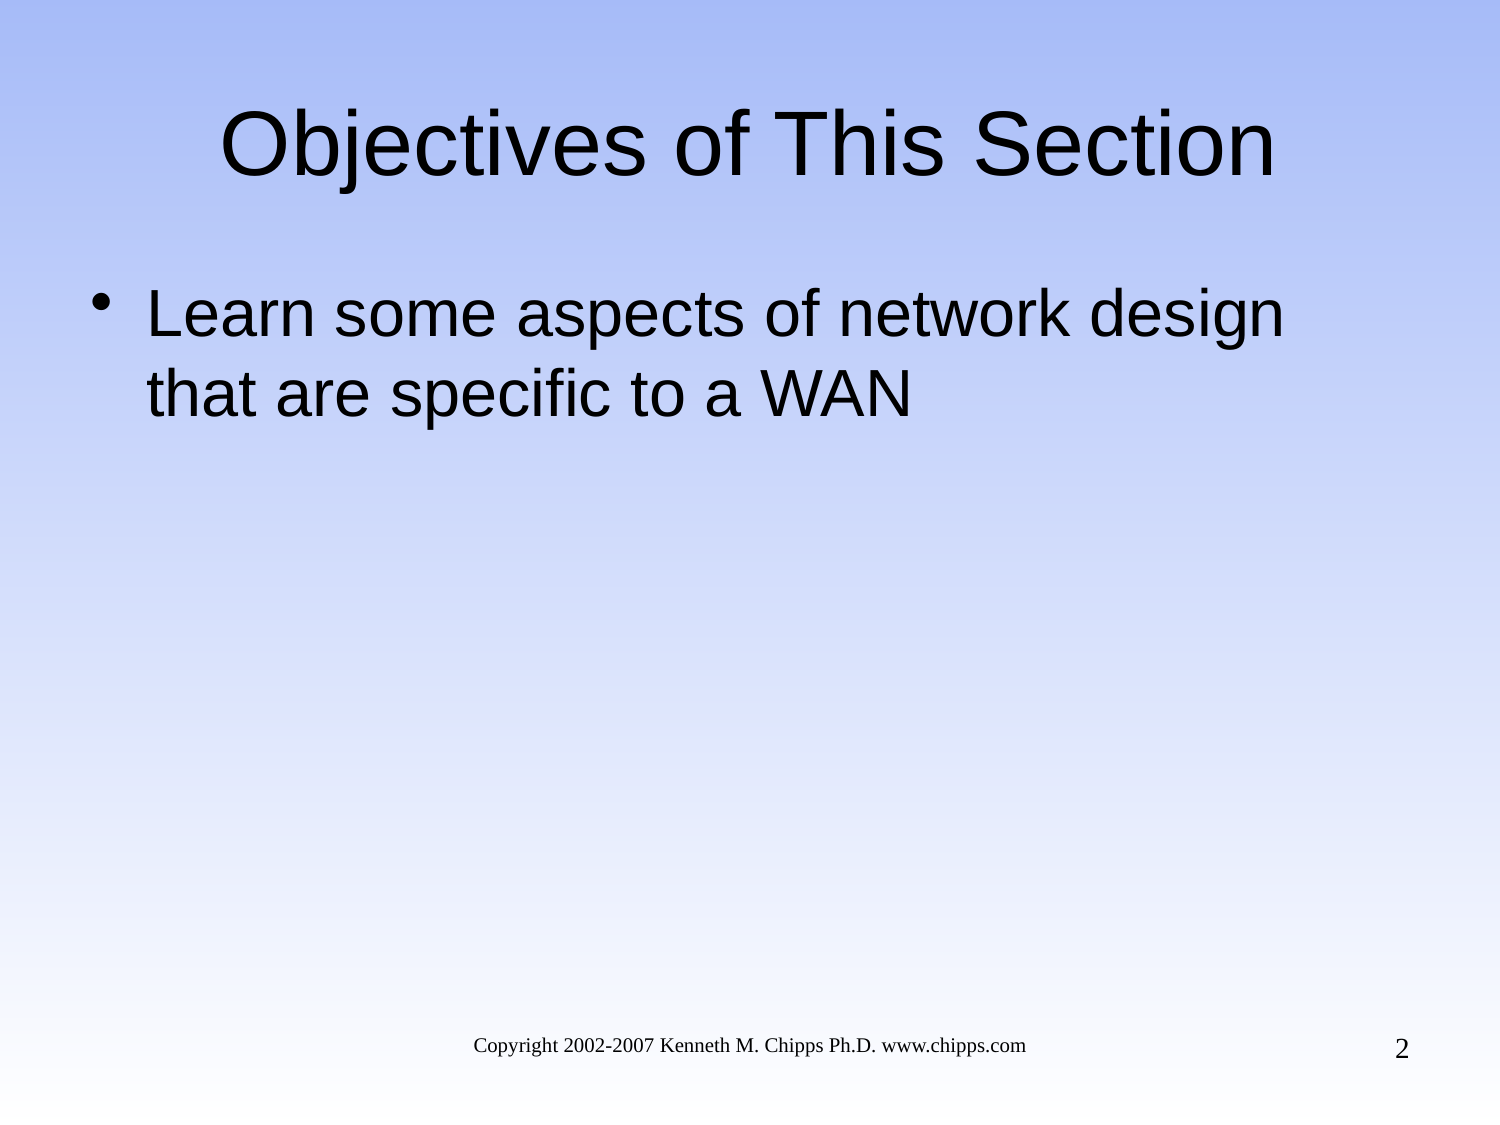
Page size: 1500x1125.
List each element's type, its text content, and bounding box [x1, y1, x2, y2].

title Objectives of This Section [75, 45, 1425, 233]
list Learn some aspects of network design that are specific to a WAN [75, 262, 1425, 1005]
footer Copyright 2002-2007 Kenneth M. Chipps Ph.D. www.chipps.com [449, 1024, 1051, 1103]
slide_number 2 [1074, 1021, 1426, 1101]
